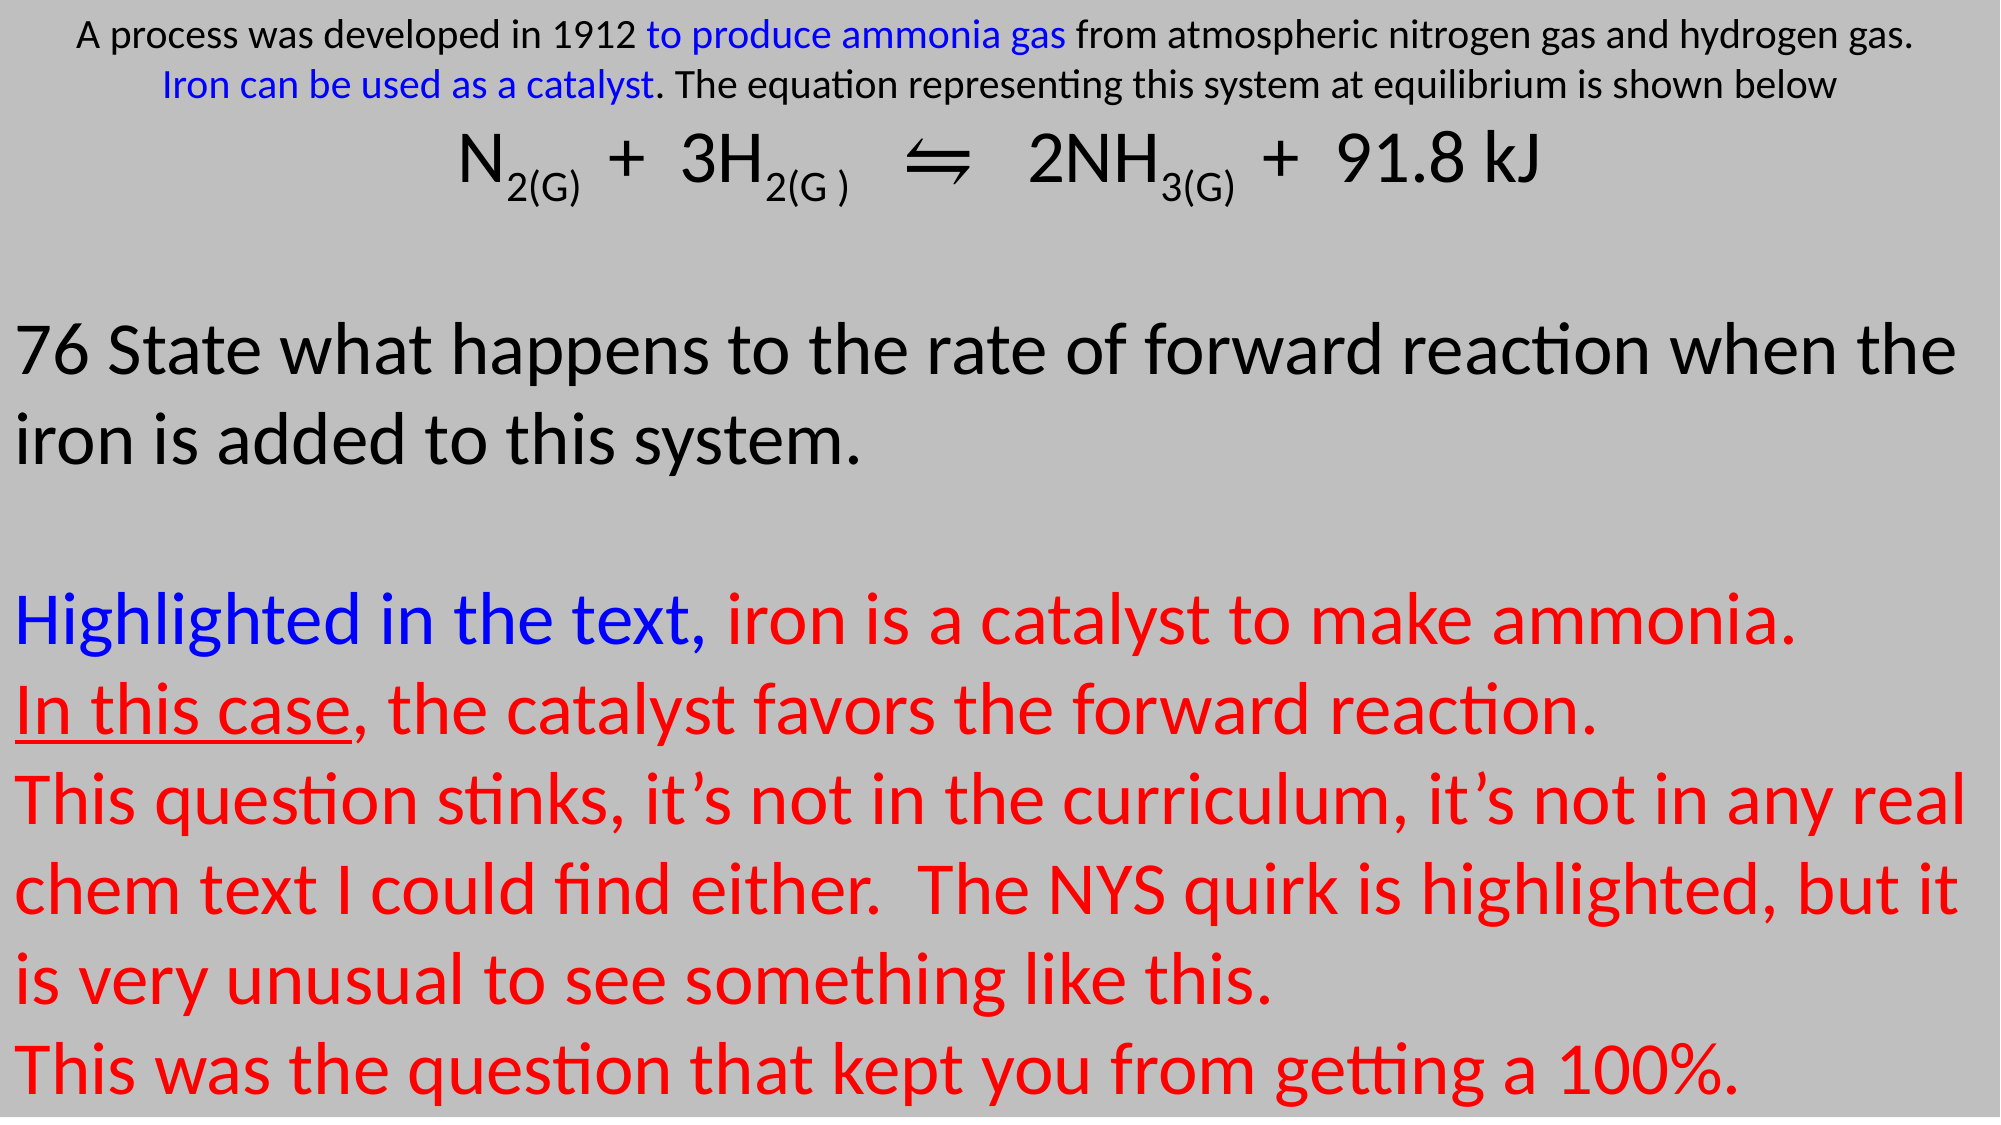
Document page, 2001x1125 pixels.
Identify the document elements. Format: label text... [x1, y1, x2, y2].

text_box A process was developed in 1912 to produce ammonia gas from atmospheric nitrogen gas and hydrogen gas. Iron can be used as a catalyst. The equation representing this system at equilibrium is shown below N2(G) + 3H2(G ) ⇋ 2NH3(G) + 91.8 kJ 76 State what happens to the rate of forward reaction when the iron is added to this system. Highlighted in the text, iron is a catalyst to make ammonia. In this case, the catalyst favors the forward reaction. This question stinks, it’s not in the curriculum, it’s not in any real chem text I could find either. The NYS quirk is highlighted, but it is very unusual to see something like this. This was the question that kept you from getting a 100%. [0, 0, 2000, 1118]
